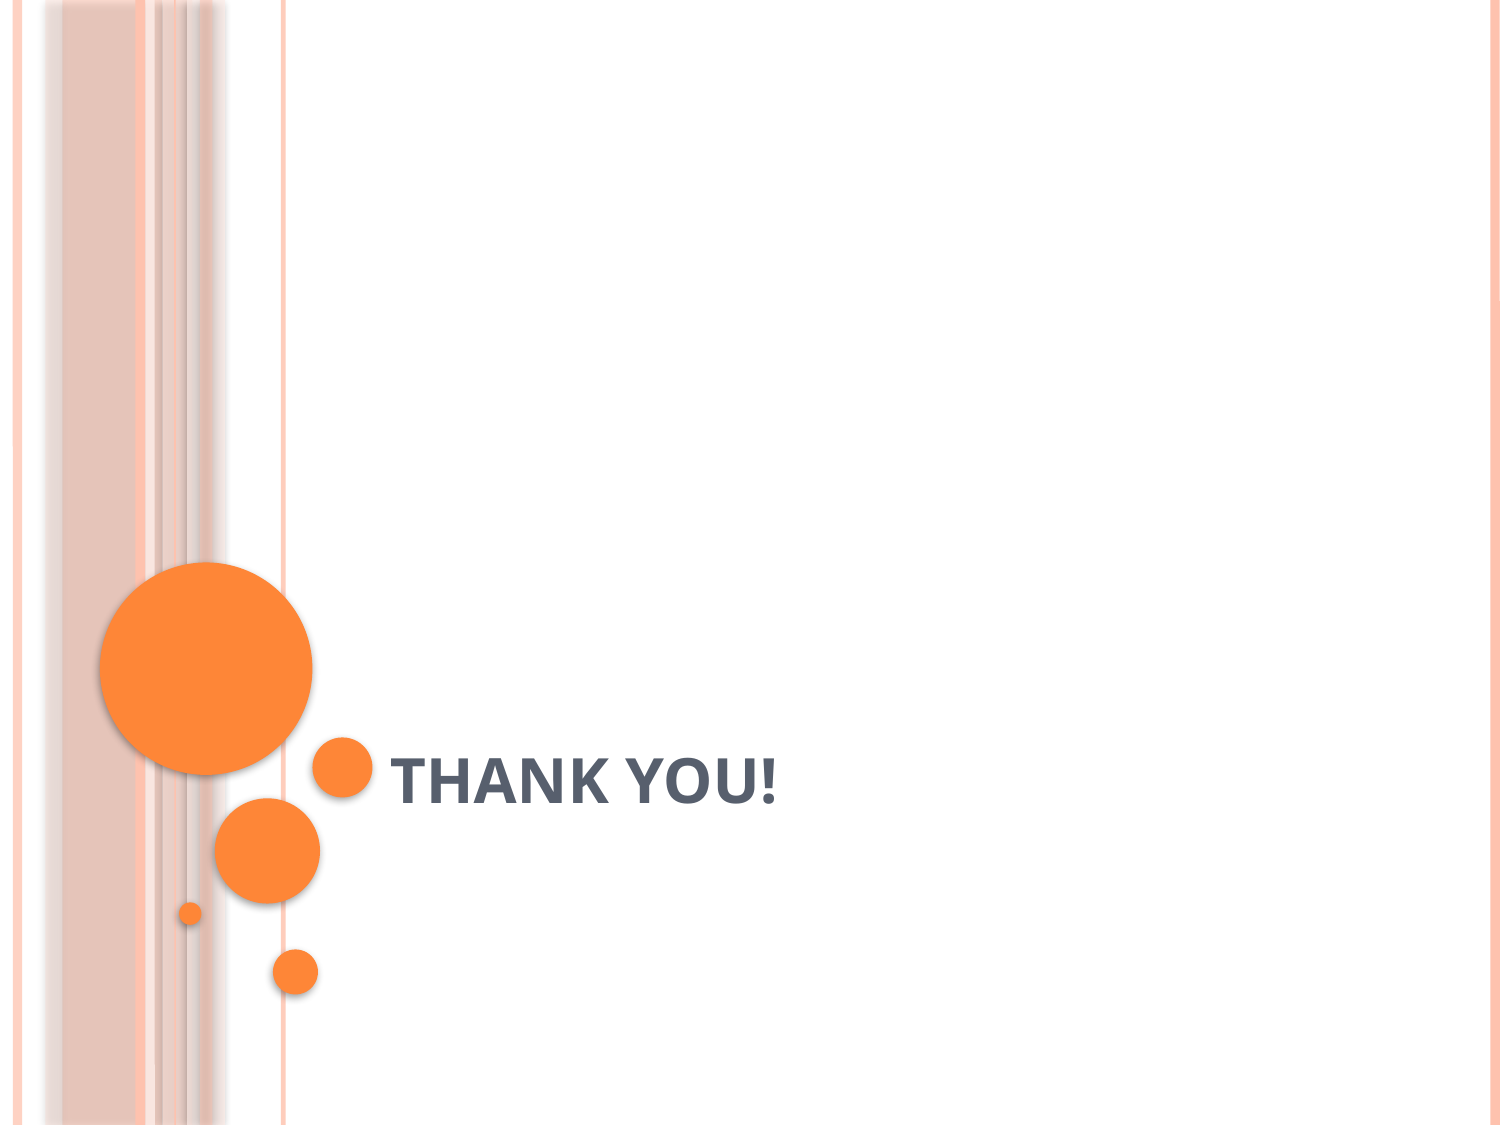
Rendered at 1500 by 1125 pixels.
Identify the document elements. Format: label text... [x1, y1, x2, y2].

title Thank you! [375, 512, 1388, 824]
